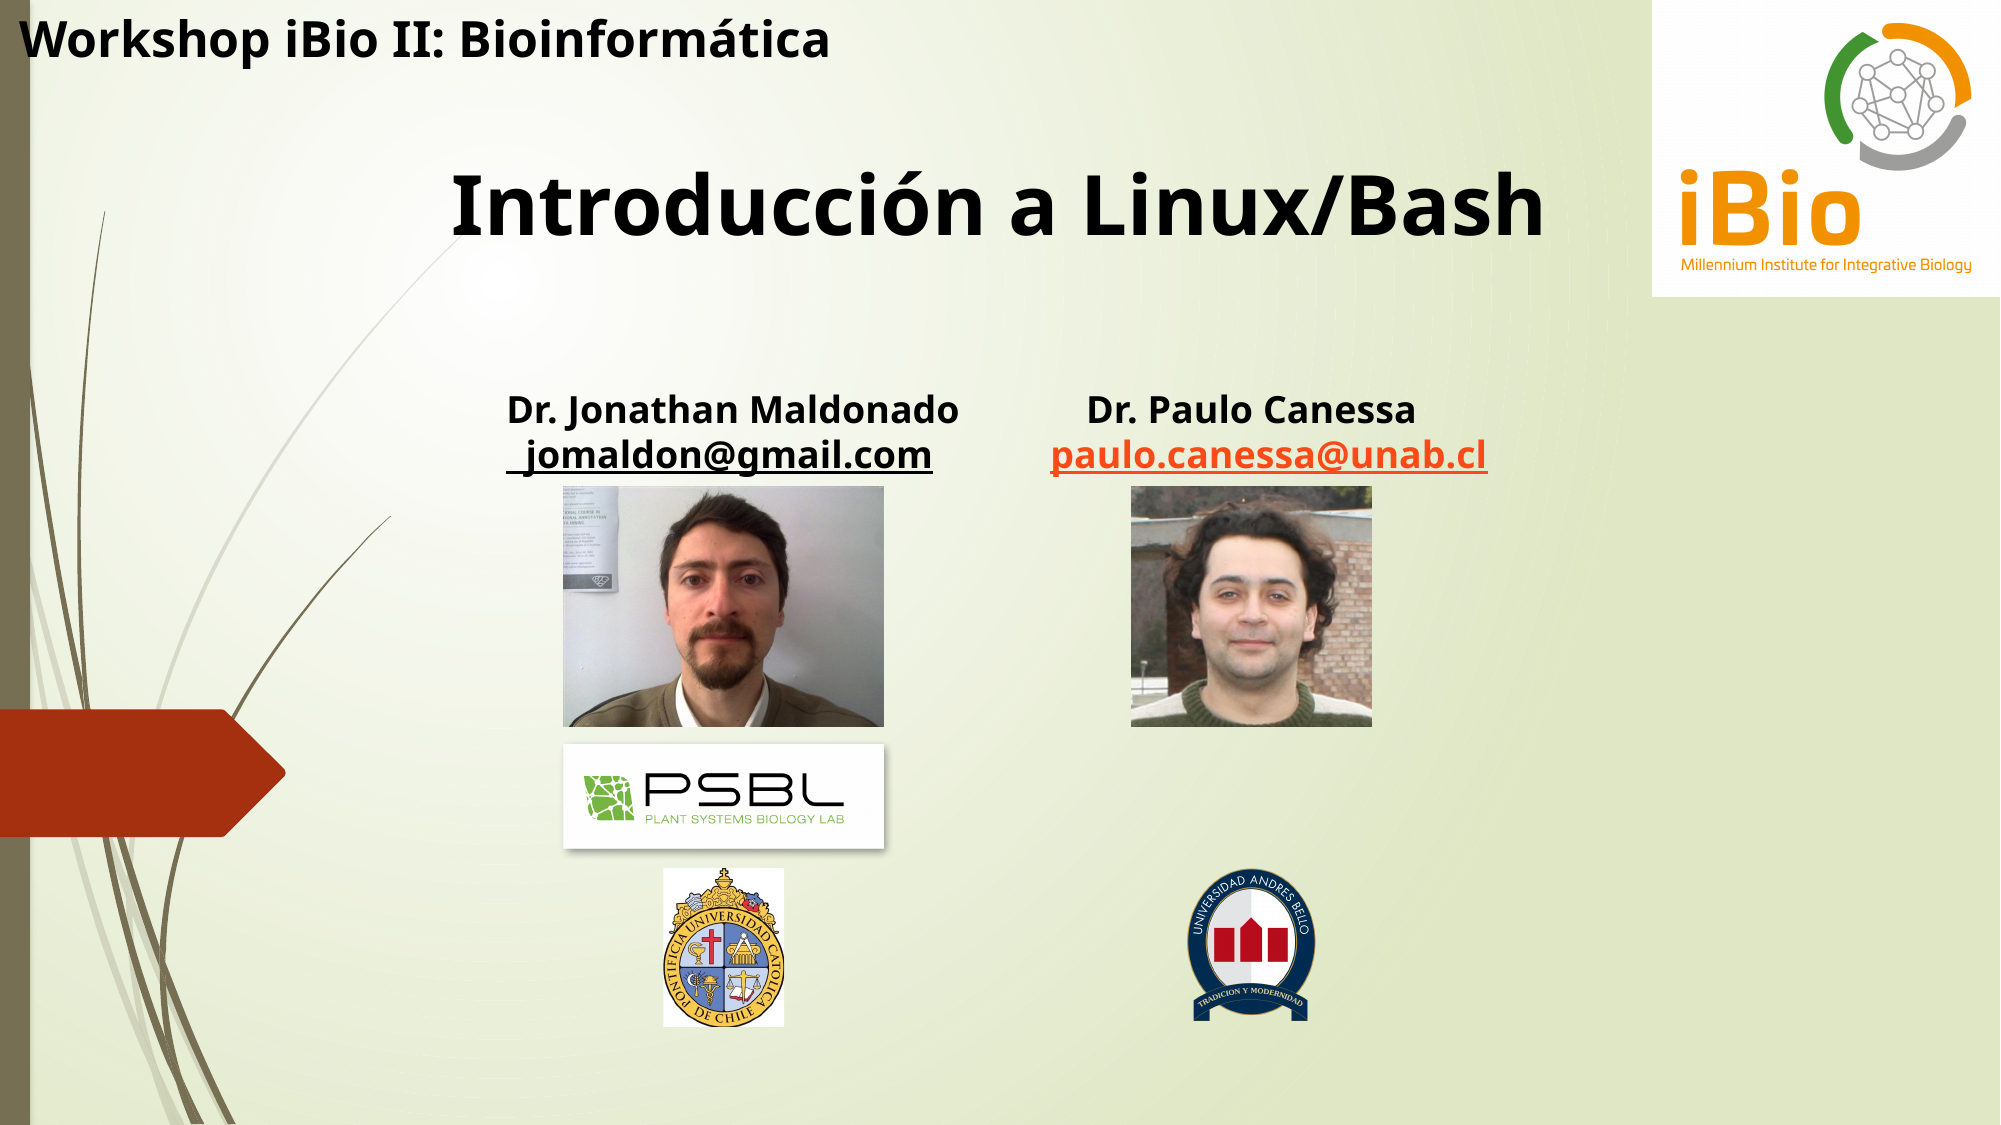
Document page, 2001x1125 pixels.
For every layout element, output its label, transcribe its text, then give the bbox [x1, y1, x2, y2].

picture [1131, 486, 1372, 727]
picture [563, 486, 885, 727]
picture [1652, 0, 2000, 297]
picture [563, 744, 885, 849]
text_box Workshop iBio II: Bioinformática [4, 0, 847, 75]
text_box Dr. Jonathan Maldonado Dr. Paulo Canessa jomaldon@gmail.com paulo.canessa@unab.cl [491, 378, 1503, 490]
text_box Introducción a Linux/Bash [436, 144, 1564, 260]
picture [1180, 861, 1323, 1027]
picture [662, 867, 785, 1027]
